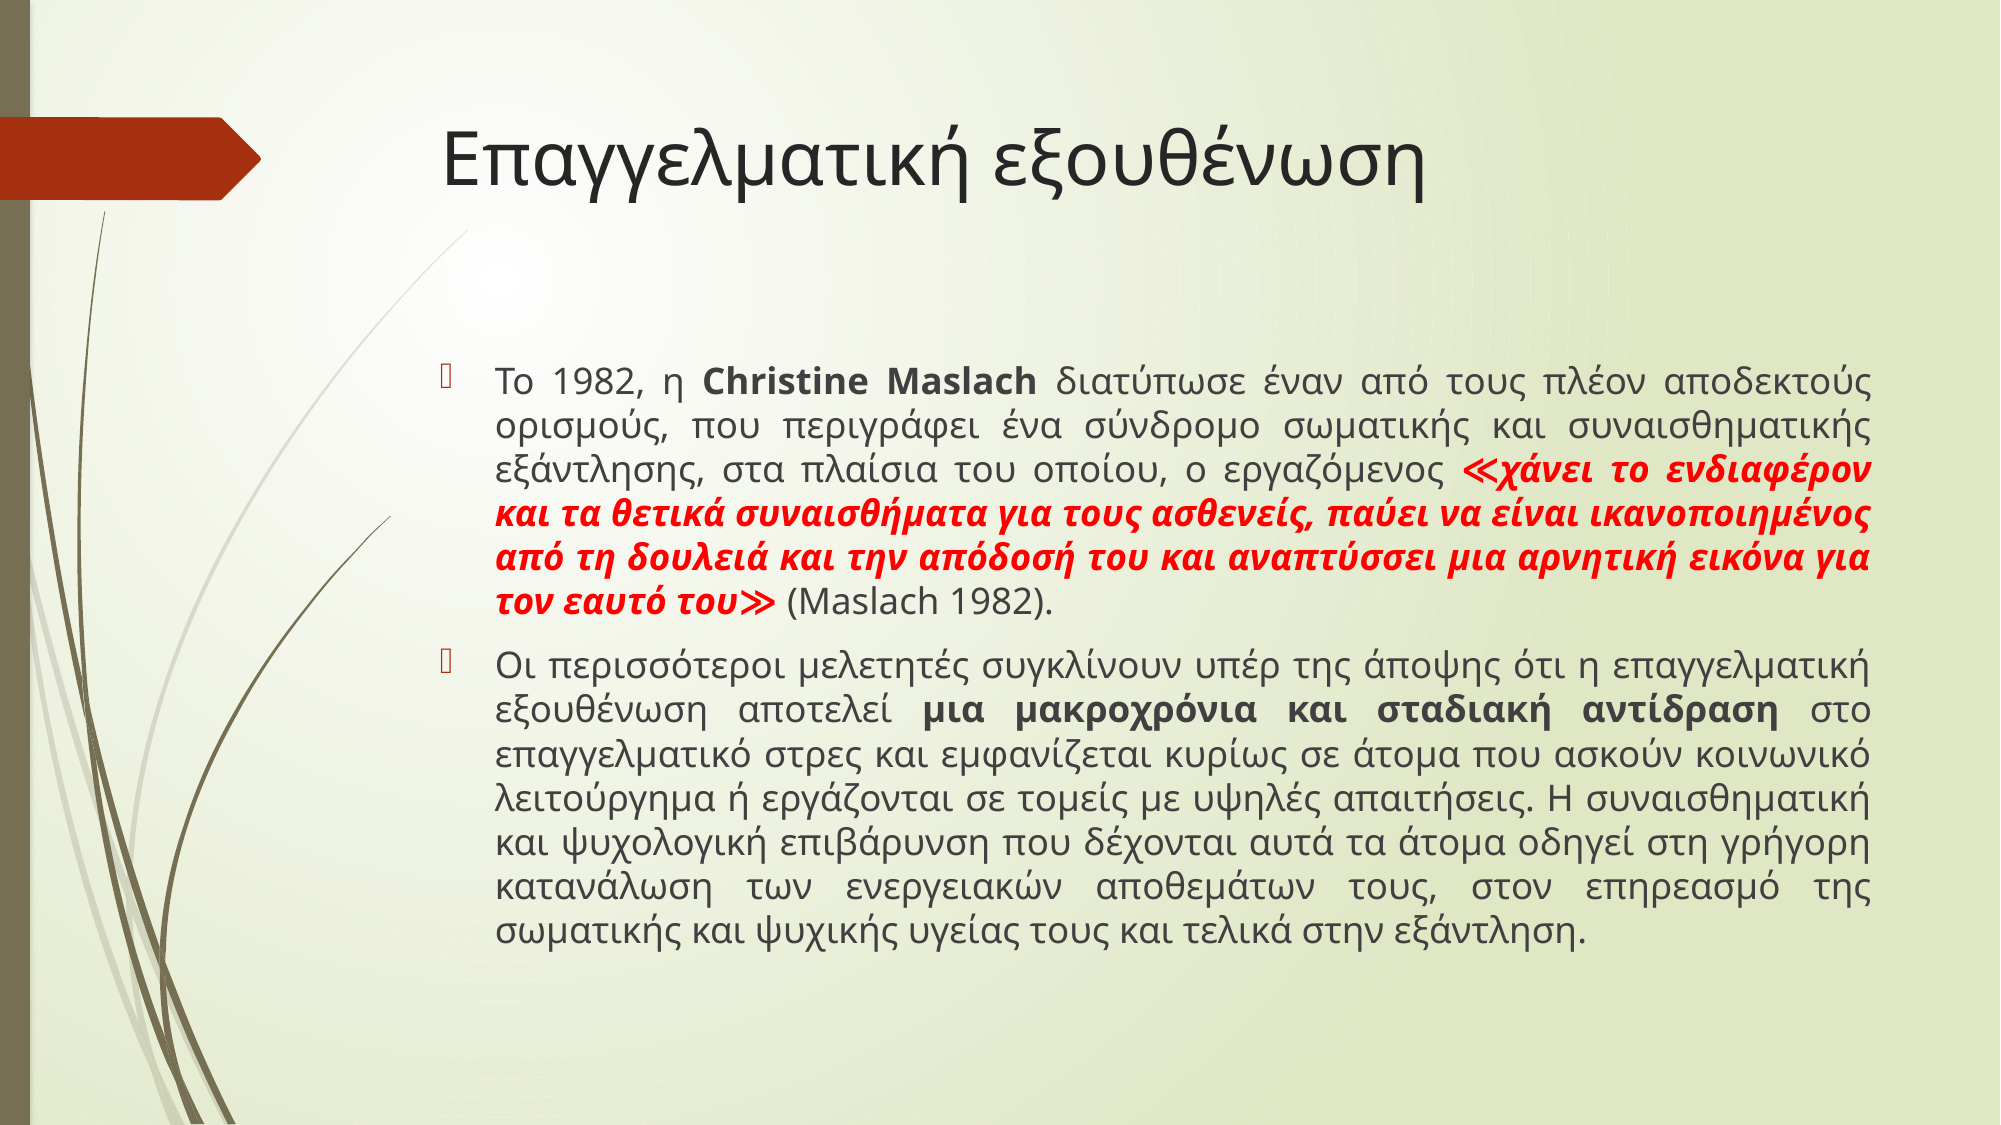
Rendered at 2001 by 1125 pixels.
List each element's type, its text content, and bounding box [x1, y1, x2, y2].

title Επαγγελματική εξουθένωση [425, 102, 1888, 313]
list To 1982, η Christine Maslach διατύπωσε έναν από τους πλέον αποδεκτούς ορισμούς, που περιγράφει ένα σύνδρομο σωματικής και συναισθηματικής εξάντλησης, στα πλαίσια του οποίου, ο εργαζόμενος ≪χάνει το ενδιαφέρον και τα θετικά συναισθήματα για τους ασθενείς, παύει να είναι ικανοποιημένος από τη δουλειά και την απόδοσή του και αναπτύσσει μια αρνητική εικόνα για τον εαυτό του≫ (Maslach 1982). Οι περισσότεροι μελετητές συγκλίνουν υπέρ της άποψης ότι η επαγγελματική εξουθένωση αποτελεί μια μακροχρόνια και σταδιακή αντίδραση στο επαγγελματικό στρες και εμφανίζεται κυρίως σε άτομα που ασκούν κοινωνικό λειτούργημα ή εργάζονται σε τομείς με υψηλές απαιτήσεις. Η συναισθηματική και ψυχολογική επιβάρυνση που δέχονται αυτά τα άτομα οδηγεί στη γρήγορη κατανάλωση των ενεργειακών αποθεμάτων τους, στον επηρεασμό της σωματικής και ψυχικής υγείας τους και τελικά στην εξάντληση. [424, 350, 1888, 970]
